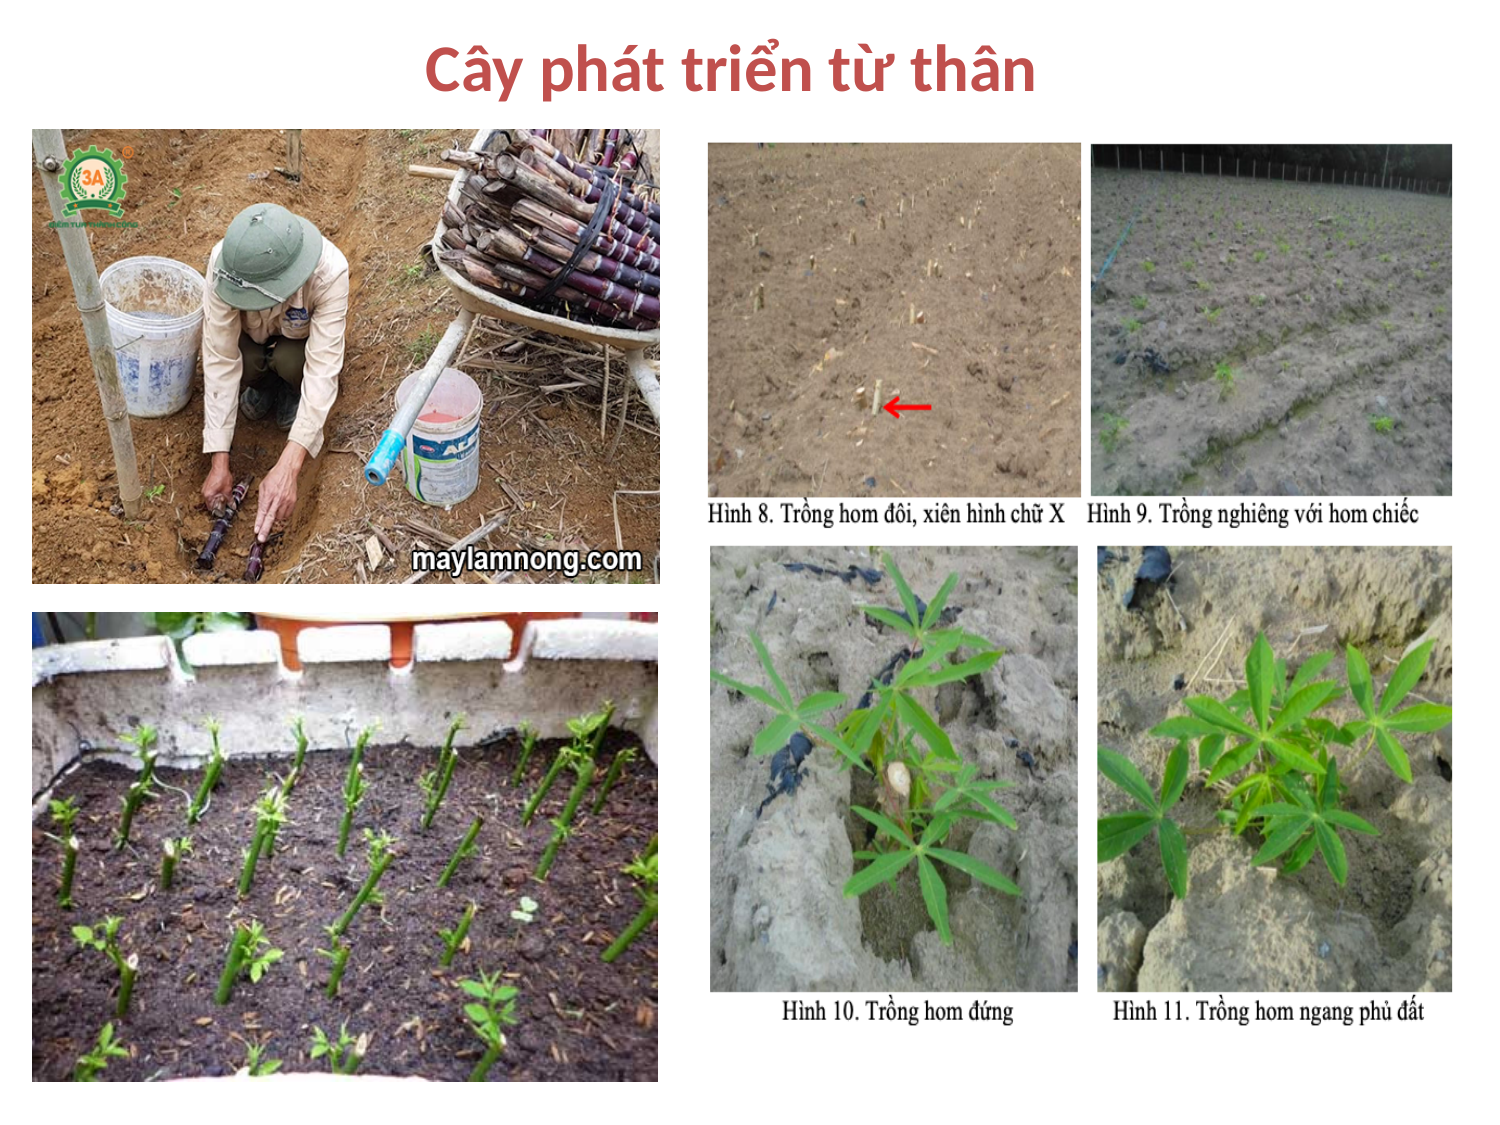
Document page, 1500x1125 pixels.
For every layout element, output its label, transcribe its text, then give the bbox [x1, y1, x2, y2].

text_box Cây phát triển từ thân [64, 0, 1400, 130]
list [32, 129, 660, 584]
picture [696, 129, 1463, 1038]
picture [32, 612, 659, 1082]
